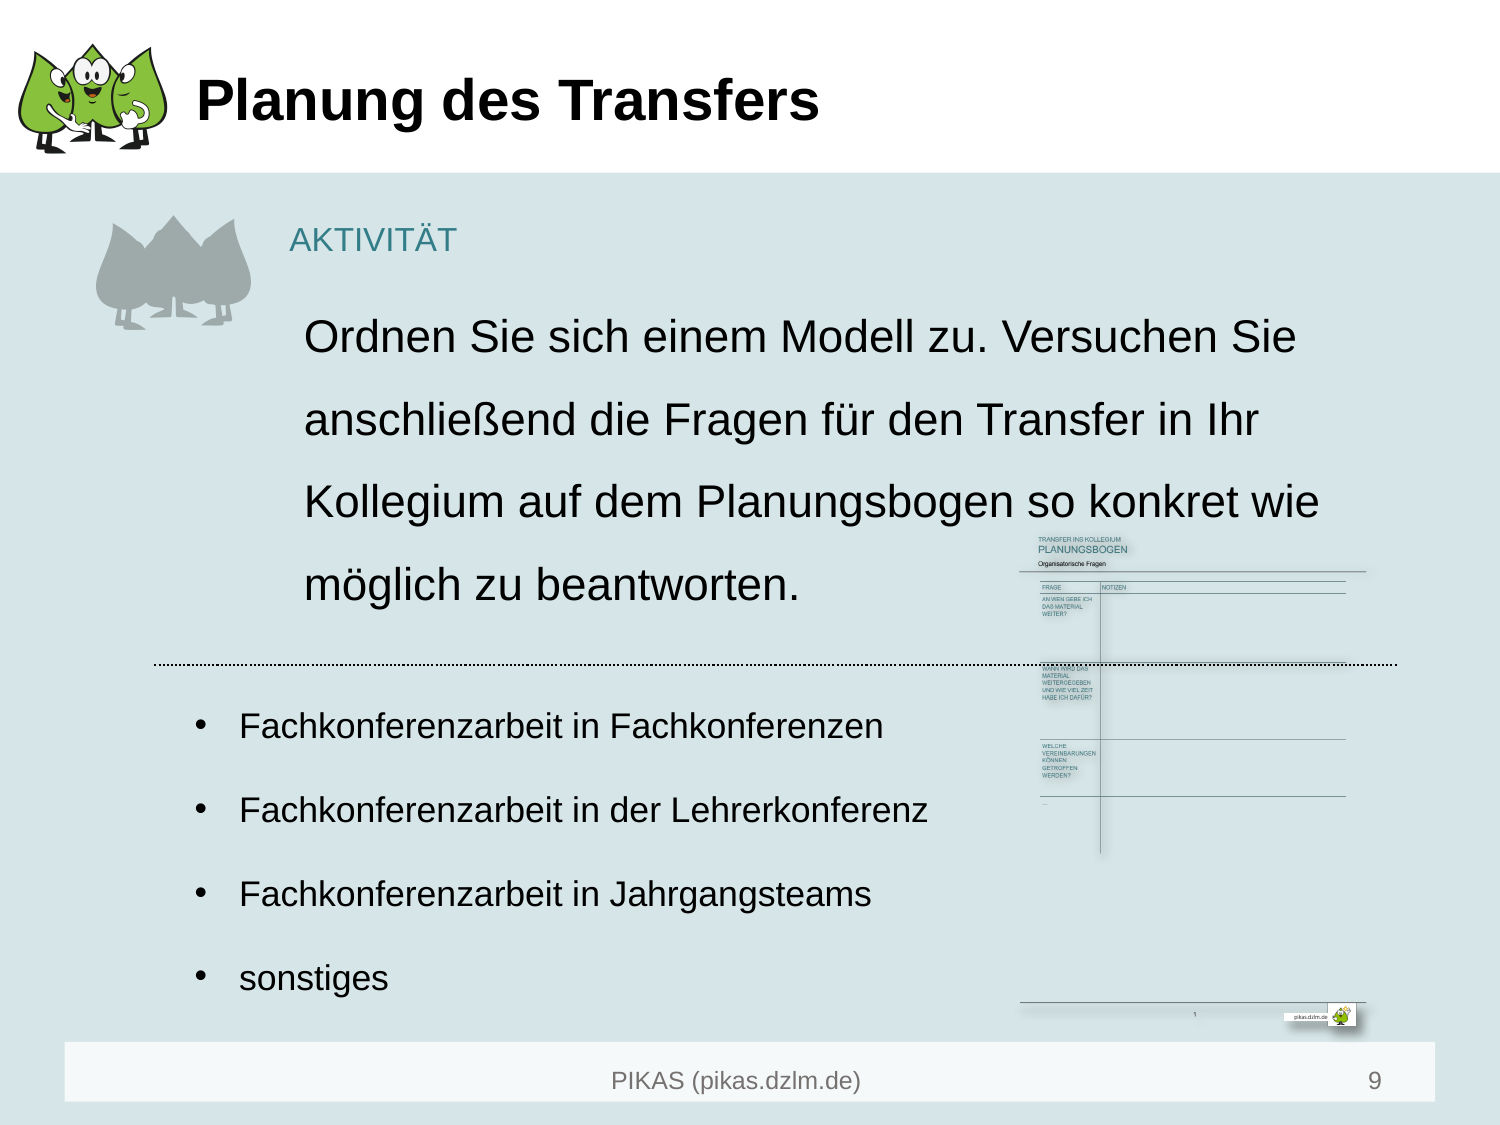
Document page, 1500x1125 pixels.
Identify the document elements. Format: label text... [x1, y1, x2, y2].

picture [96, 215, 251, 330]
picture [13, 39, 171, 158]
title Planung des Transfers [179, 62, 1330, 162]
slide_number 9 [1059, 1042, 1397, 1102]
slide_number [95, 1039, 433, 1105]
picture [1003, 530, 1367, 1026]
list Fachkonferenzarbeit in Fachkonferenzen Fachkonferenzarbeit in der Lehrerkonferenz Fachkonferenzarbeit in Jahrgangsteams sonstiges [179, 674, 998, 1006]
list Ordnen Sie sich einem Modell zu. Versuchen Sie anschließend die Fragen für den Transfer in Ihr Kollegium auf dem Planungsbogen so konkret wie möglich zu beantworten. [289, 272, 1367, 638]
